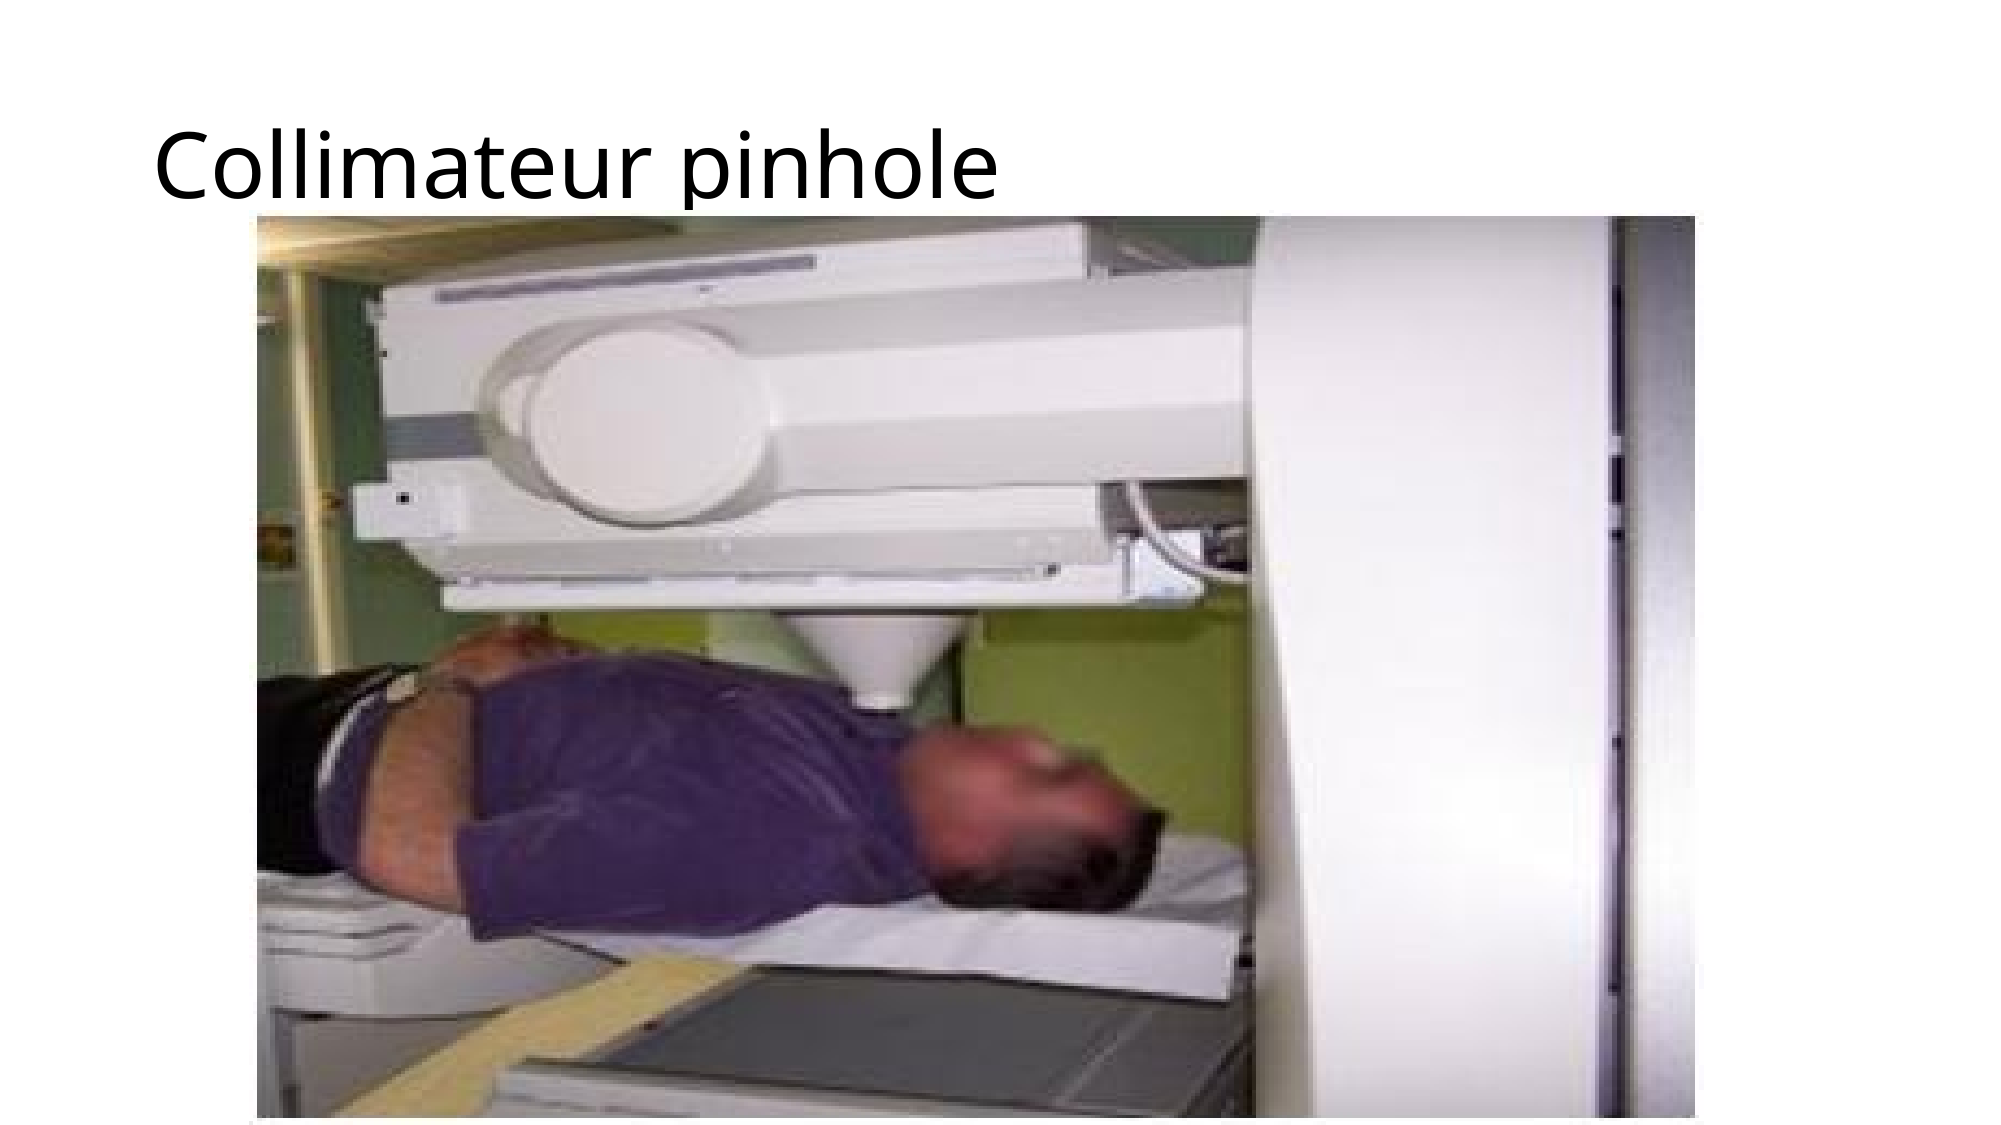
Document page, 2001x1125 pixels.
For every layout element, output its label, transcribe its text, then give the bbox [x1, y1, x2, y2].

title Collimateur pinhole [137, 59, 1863, 278]
picture [249, 210, 1704, 1125]
